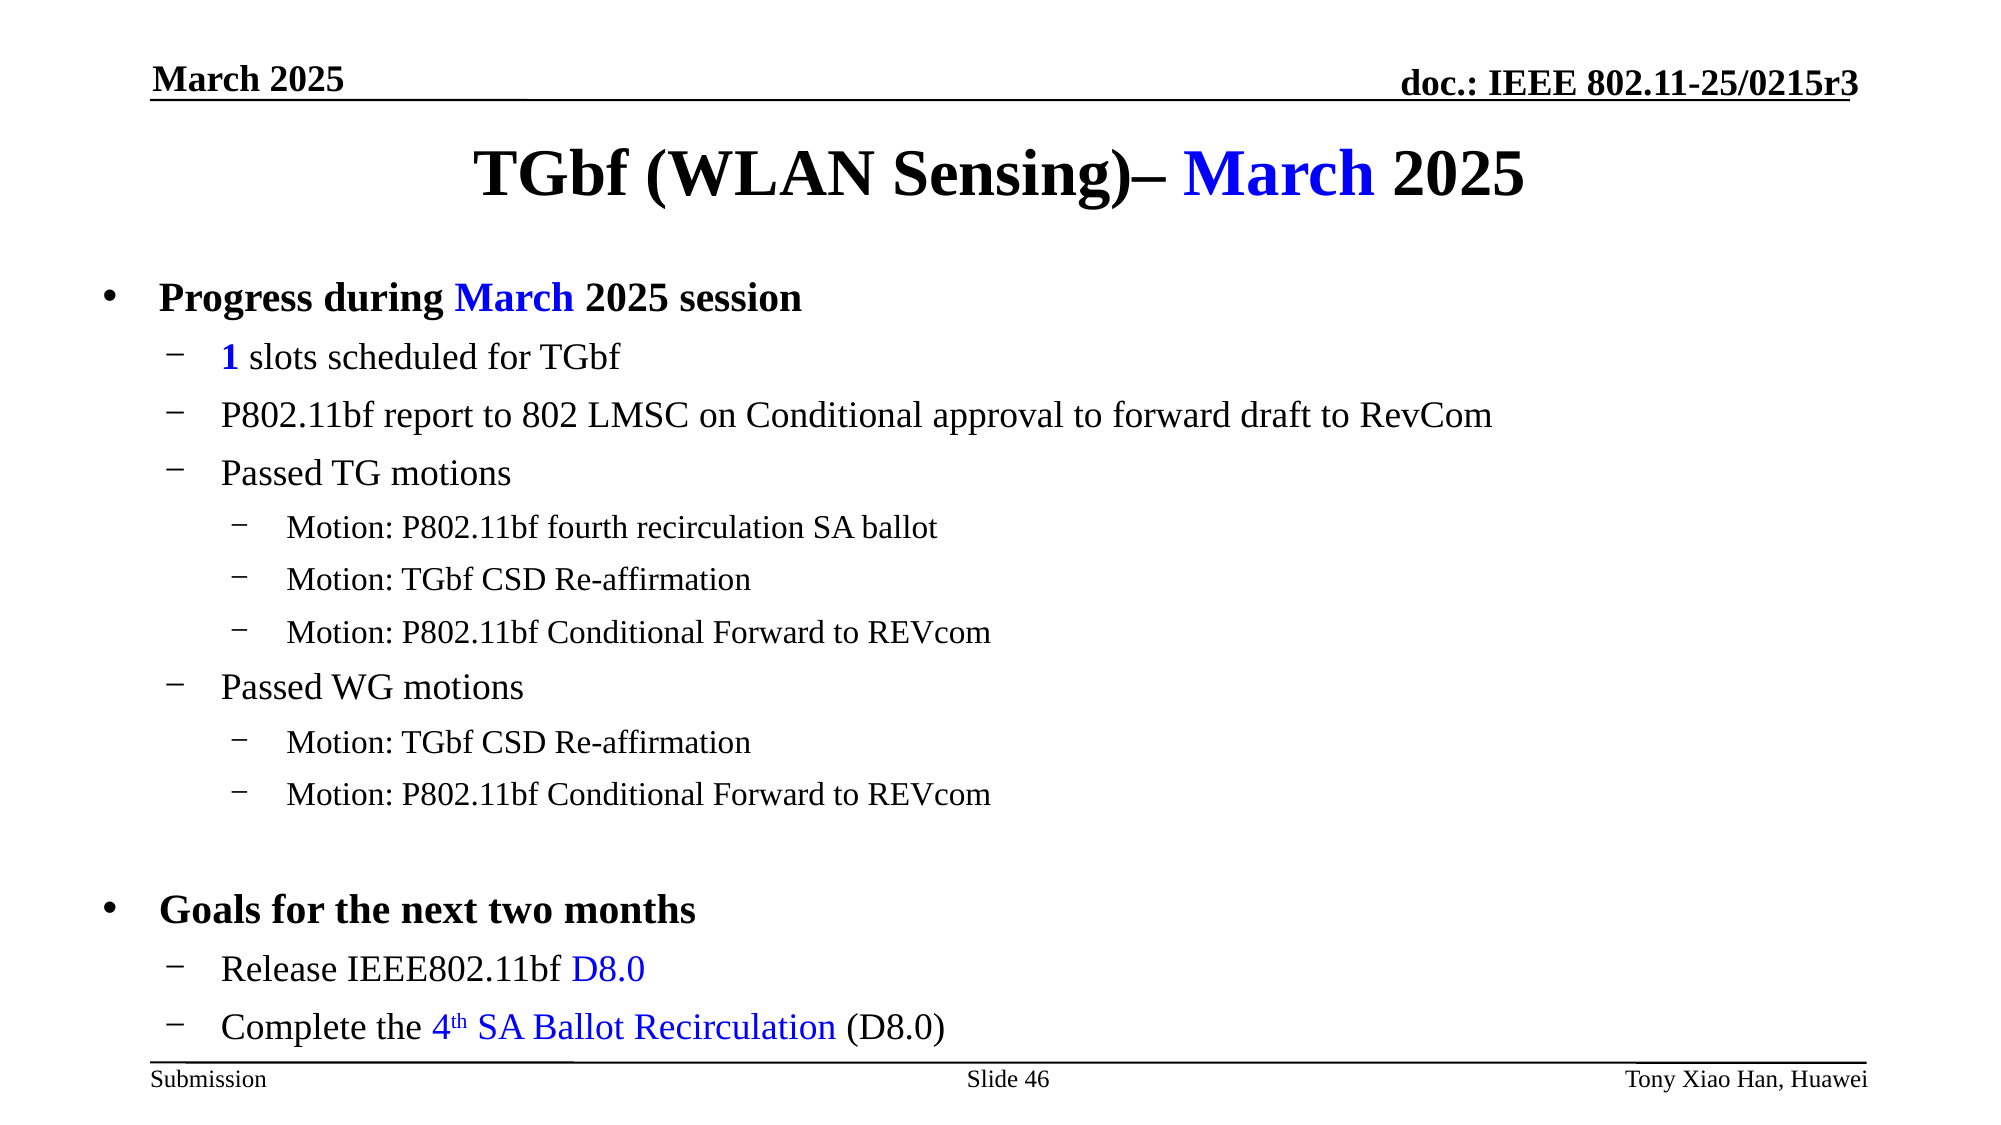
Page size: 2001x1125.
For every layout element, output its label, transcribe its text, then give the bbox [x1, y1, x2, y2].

list Progress during March 2025 session 1 slots scheduled for TGbf P802.11bf report to 802 LMSC on Conditional approval to forward draft to RevCom Passed TG motions Motion: P802.11bf fourth recirculation SA ballot Motion: TGbf CSD Re-affirmation Motion: P802.11bf Conditional Forward to REVcom Passed WG motions Motion: TGbf CSD Re-affirmation Motion: P802.11bf Conditional Forward to REVcom Goals for the next two months Release IEEE802.11bf D8.0 Complete the 4th SA Ballot Recirculation (D8.0) [87, 262, 1850, 1038]
slide_number Slide 46 [950, 1061, 1067, 1123]
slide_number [152, 54, 563, 100]
footer Tony Xiao Han, Huawei [1171, 1061, 1869, 1093]
title TGbf (WLAN Sensing)– March 2025 [149, 112, 1850, 226]
